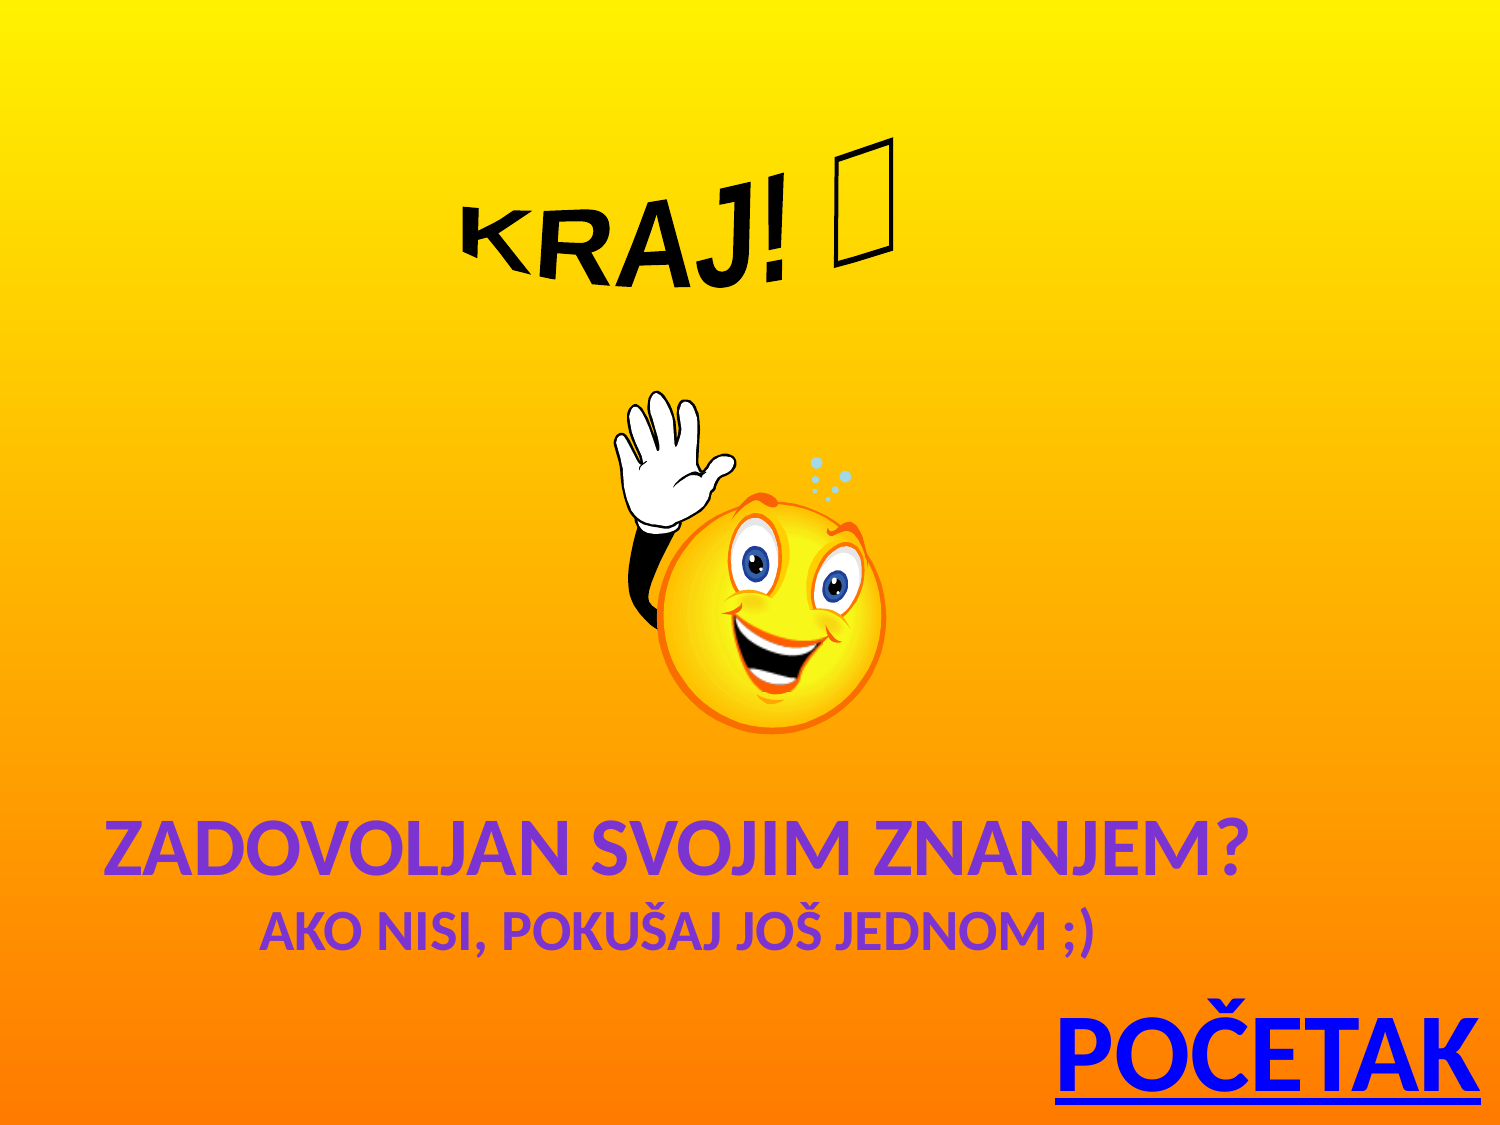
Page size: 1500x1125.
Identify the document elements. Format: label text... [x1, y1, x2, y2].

picture [612, 389, 888, 736]
text_box početak [1039, 971, 1497, 1122]
text_box Zadovoljan svojim znanjem? Ako nisi, pokušaj još jednom ;) [61, 784, 1295, 970]
